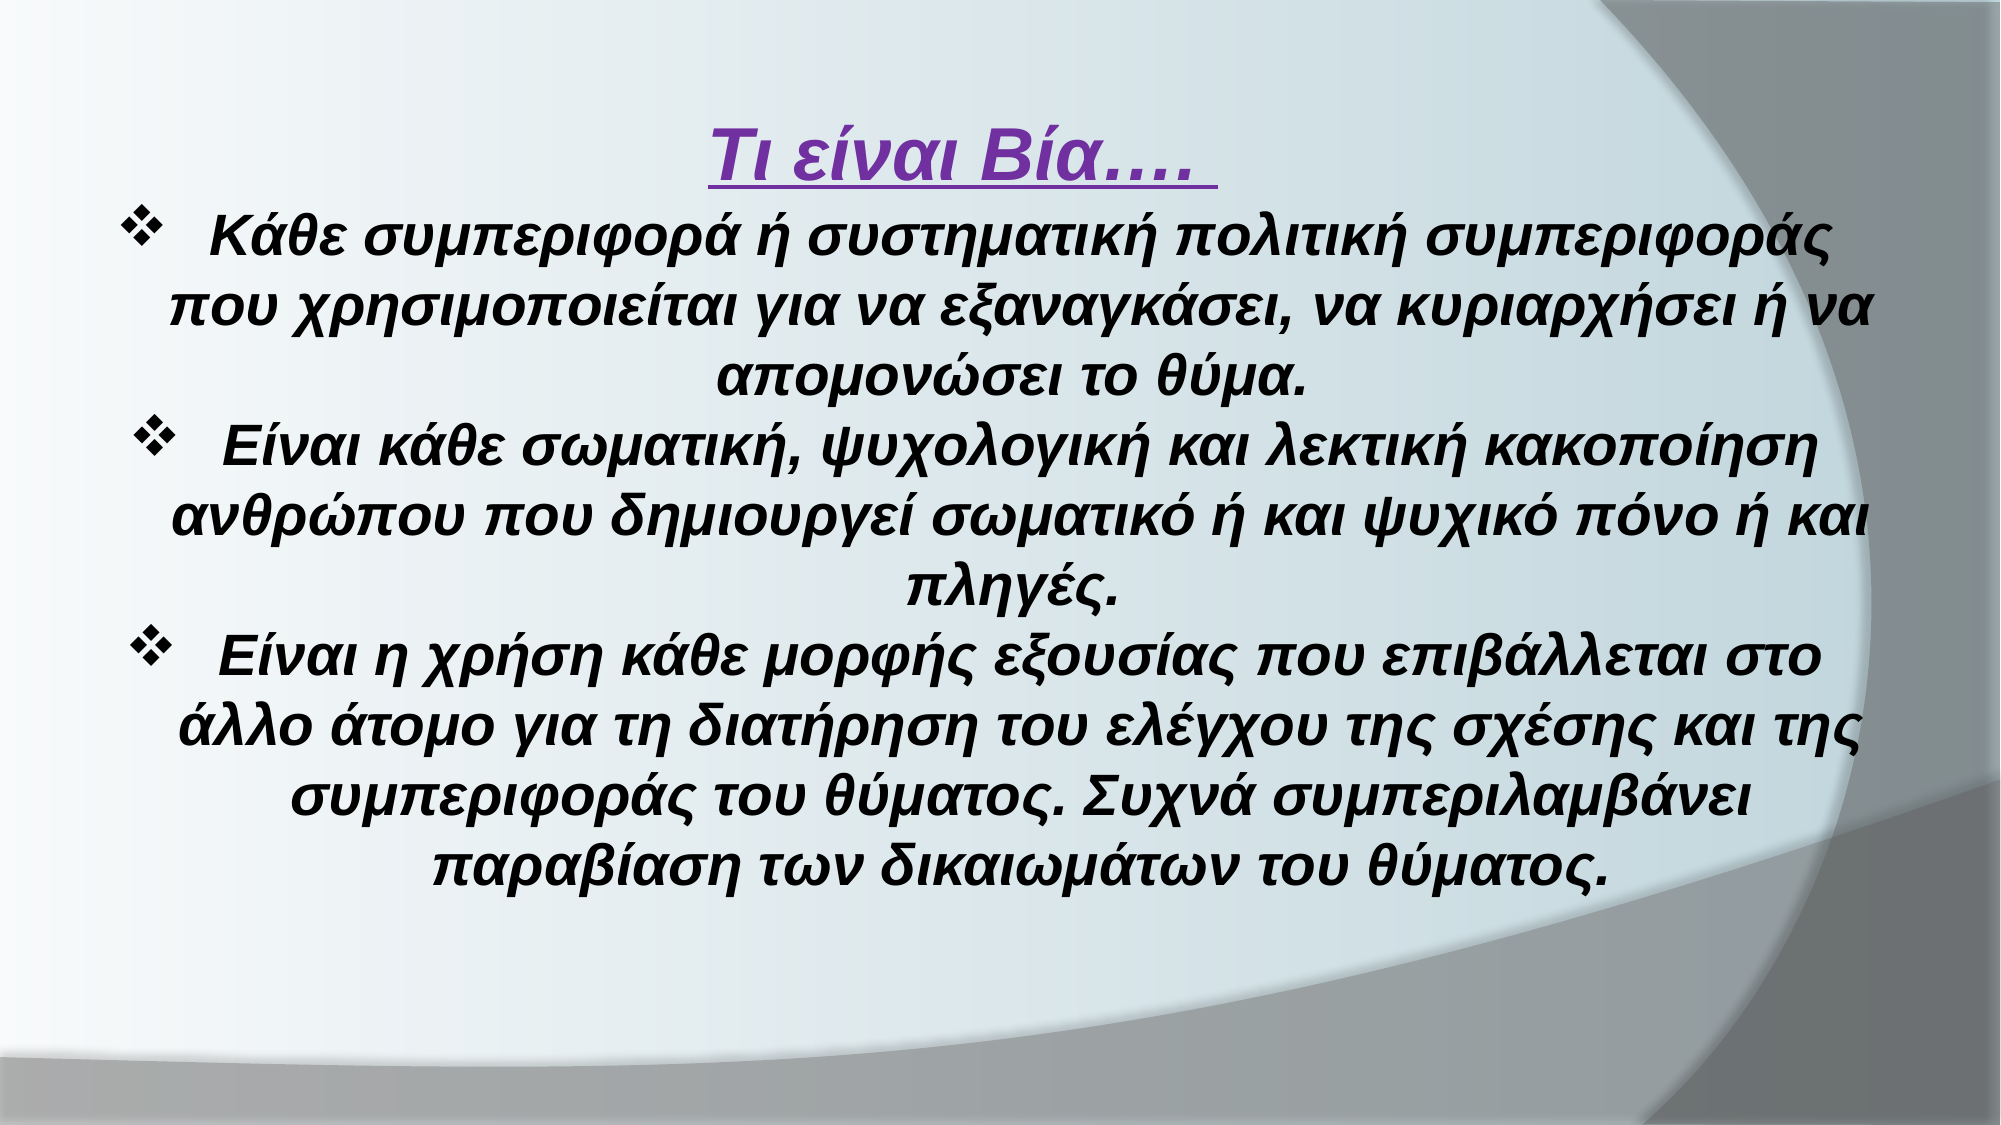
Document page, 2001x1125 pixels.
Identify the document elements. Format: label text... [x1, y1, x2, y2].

text_box Τι είναι Βία…. Κάθε συμπεριφορά ή συστηματική πολιτική συμπεριφοράς που χρησιμοποιείται για να εξαναγκάσει, να κυριαρχήσει ή να απομονώσει το θύμα. Είναι κάθε σωματική, ψυχολογική και λεκτική κακοποίηση ανθρώπου που δημιουργεί σωματικό ή και ψυχικό πόνο ή και πληγές. Είναι η χρήση κάθε μορφής εξουσίας που επιβάλλεται στο άλλο άτομο για τη διατήρηση του ελέγχου της σχέσης και της συμπεριφοράς του θύματος. Συχνά συμπεριλαμβάνει παραβίαση των δικαιωμάτων του θύματος. [56, 0, 1893, 1125]
